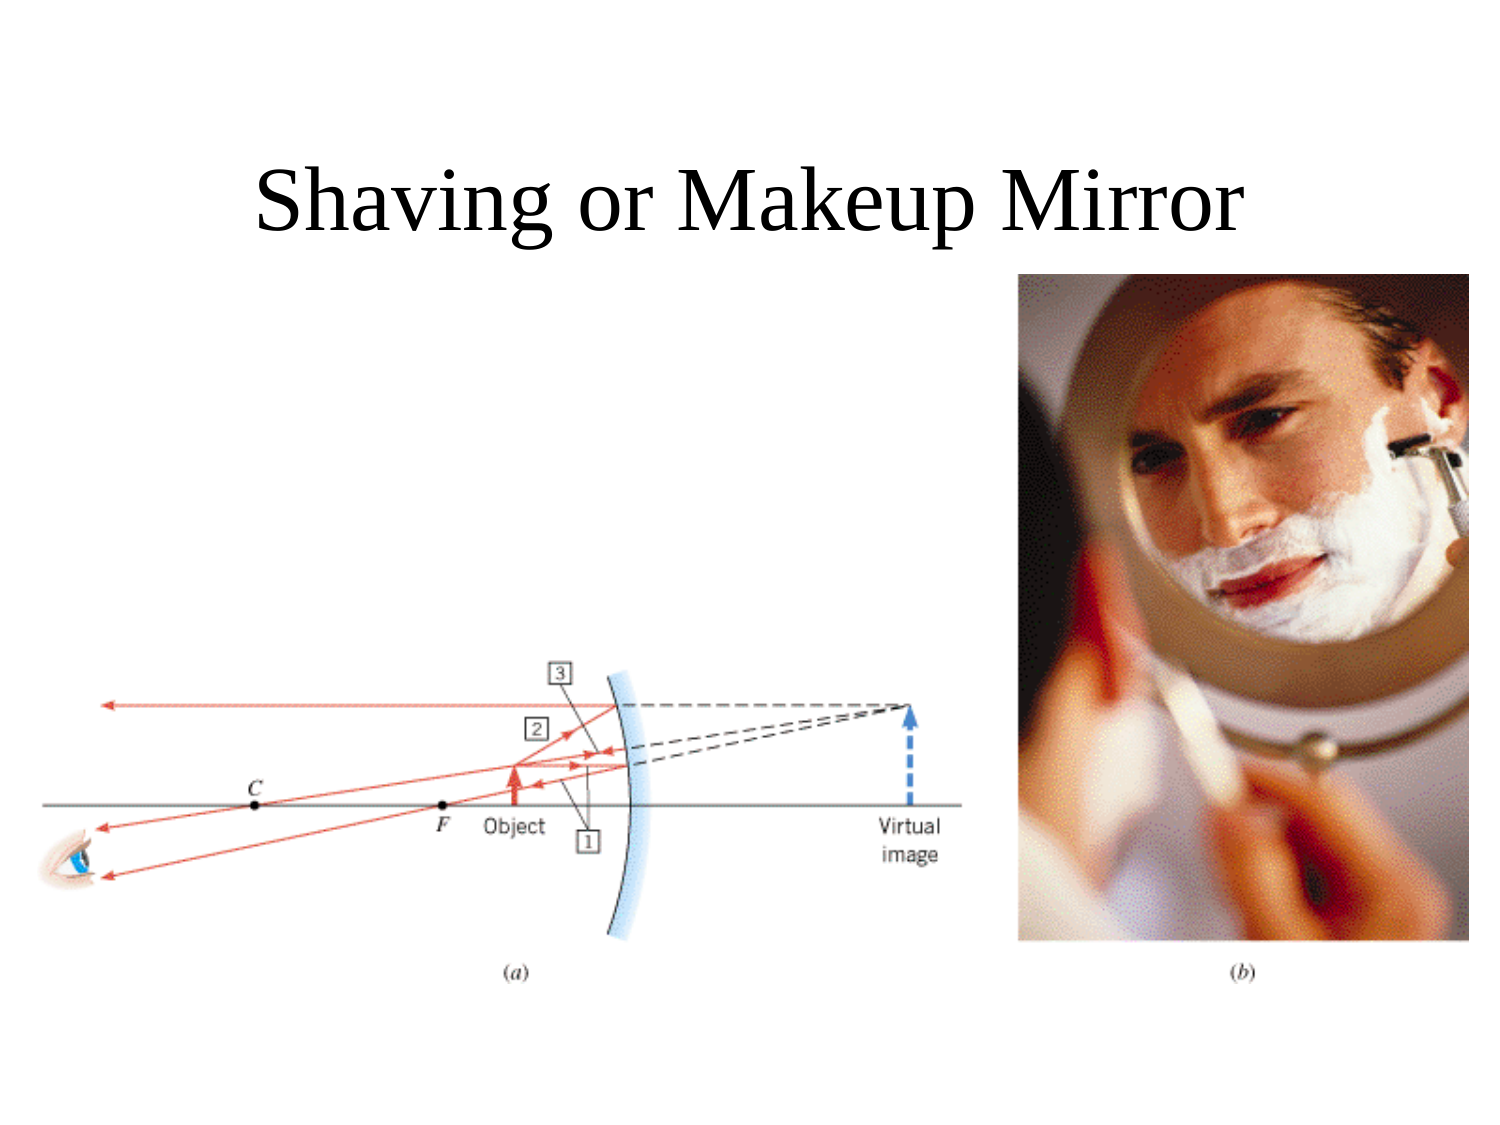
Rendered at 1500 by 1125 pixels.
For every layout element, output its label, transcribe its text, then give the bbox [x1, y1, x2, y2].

title Shaving or Makeup Mirror [112, 99, 1388, 273]
picture [37, 274, 1469, 985]
